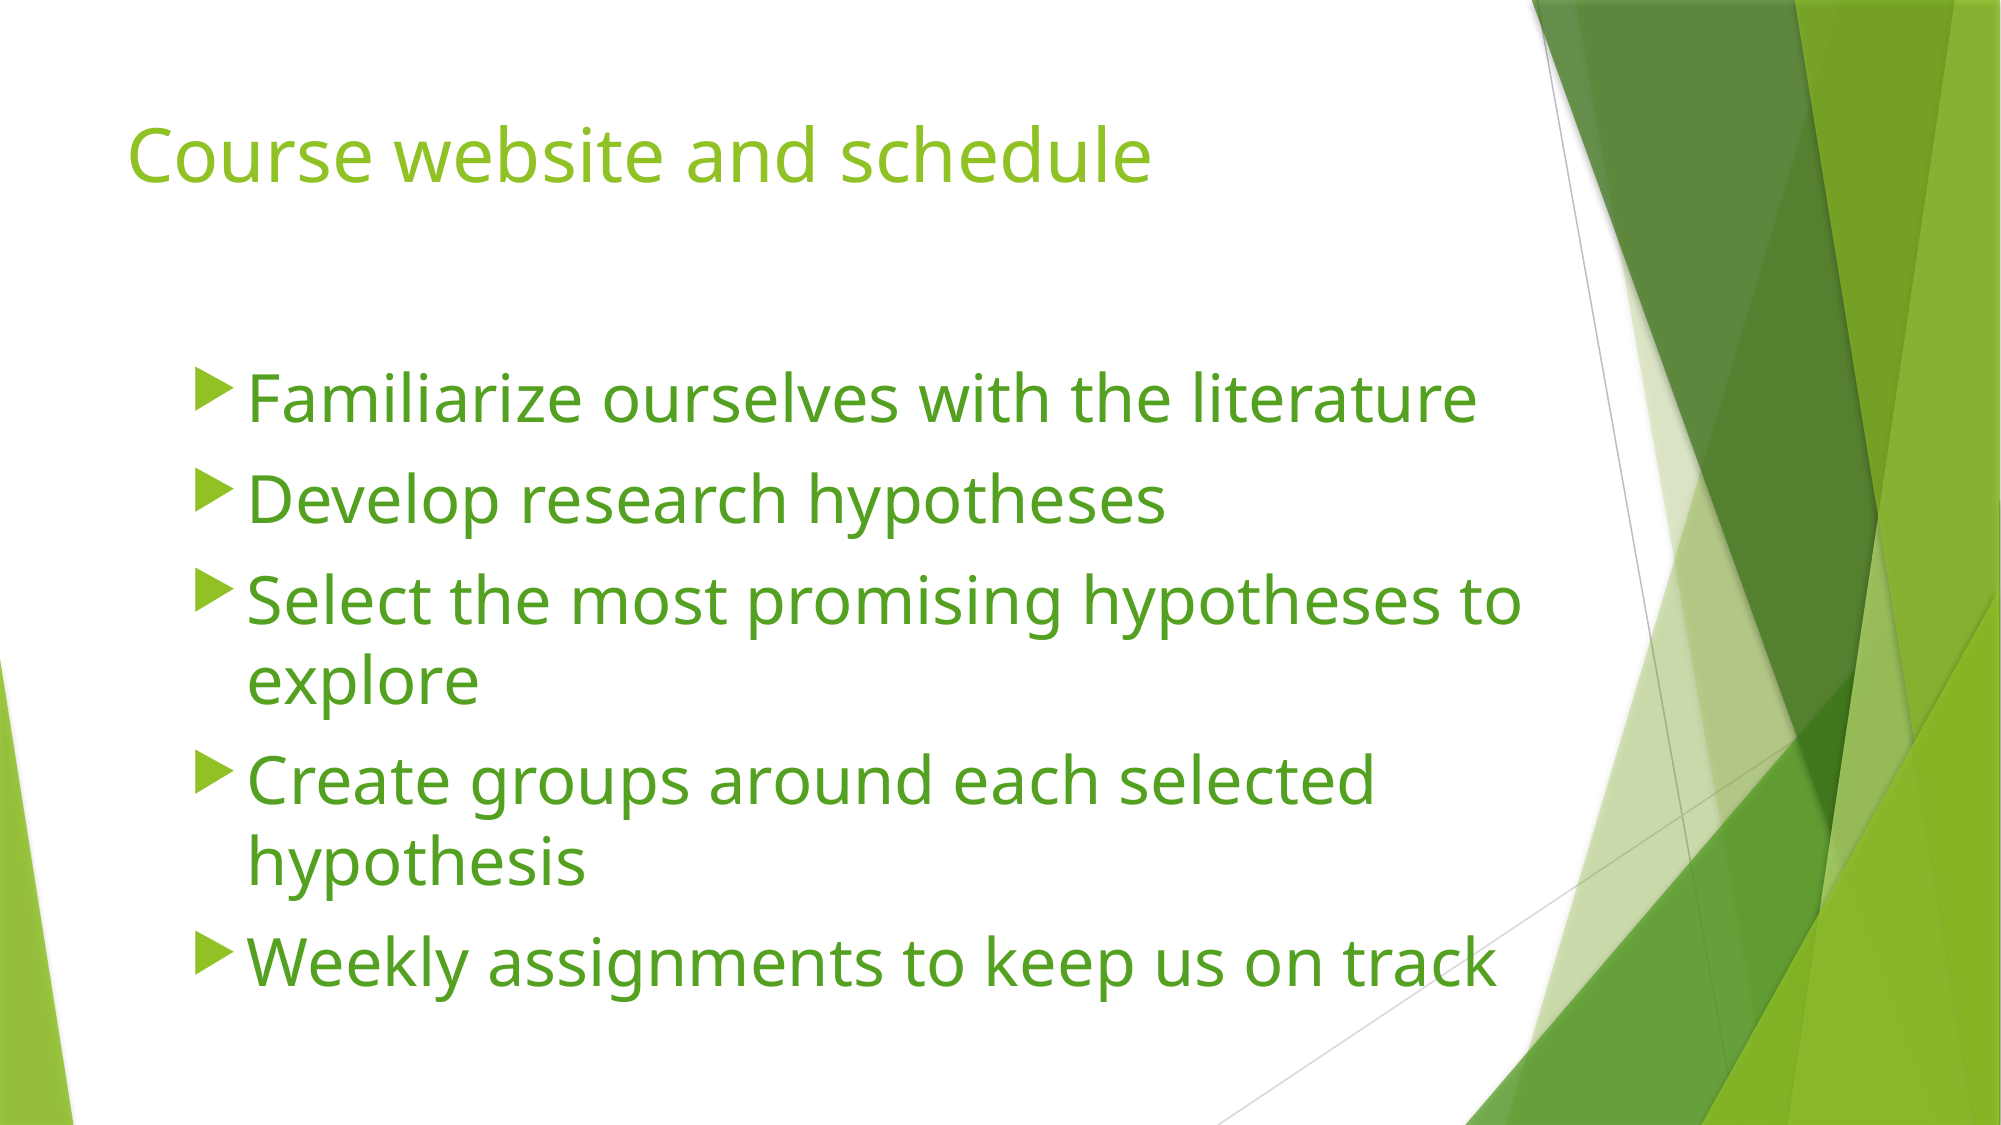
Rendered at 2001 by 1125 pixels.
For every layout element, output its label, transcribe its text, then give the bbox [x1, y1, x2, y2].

list Familiarize ourselves with the literature Develop research hypotheses Select the most promising hypotheses to explore Create groups around each selected hypothesis Weekly assignments to keep us on track [175, 348, 1707, 1080]
title Course website and schedule [111, 99, 1522, 317]
